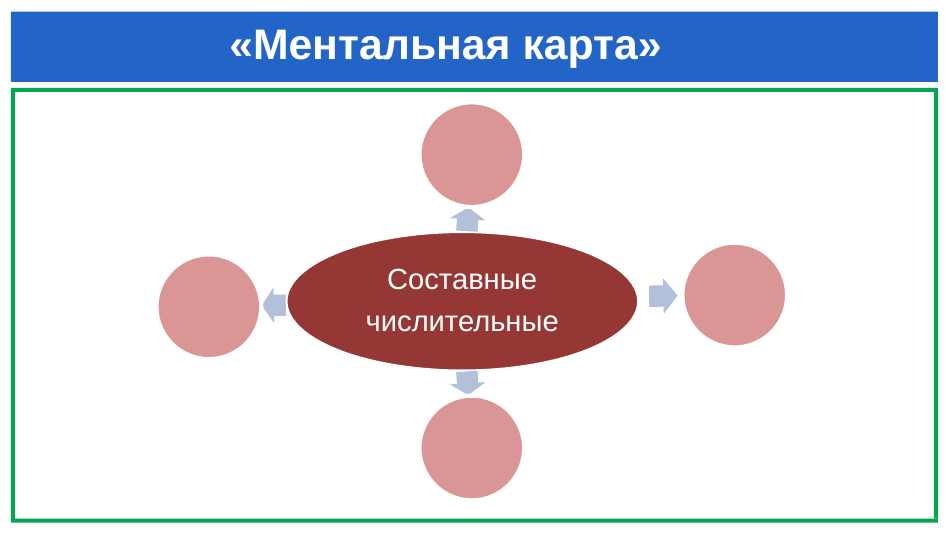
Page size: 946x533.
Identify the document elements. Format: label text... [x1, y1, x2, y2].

title «Ментальная карта» [49, 16, 897, 69]
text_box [156, 101, 788, 501]
